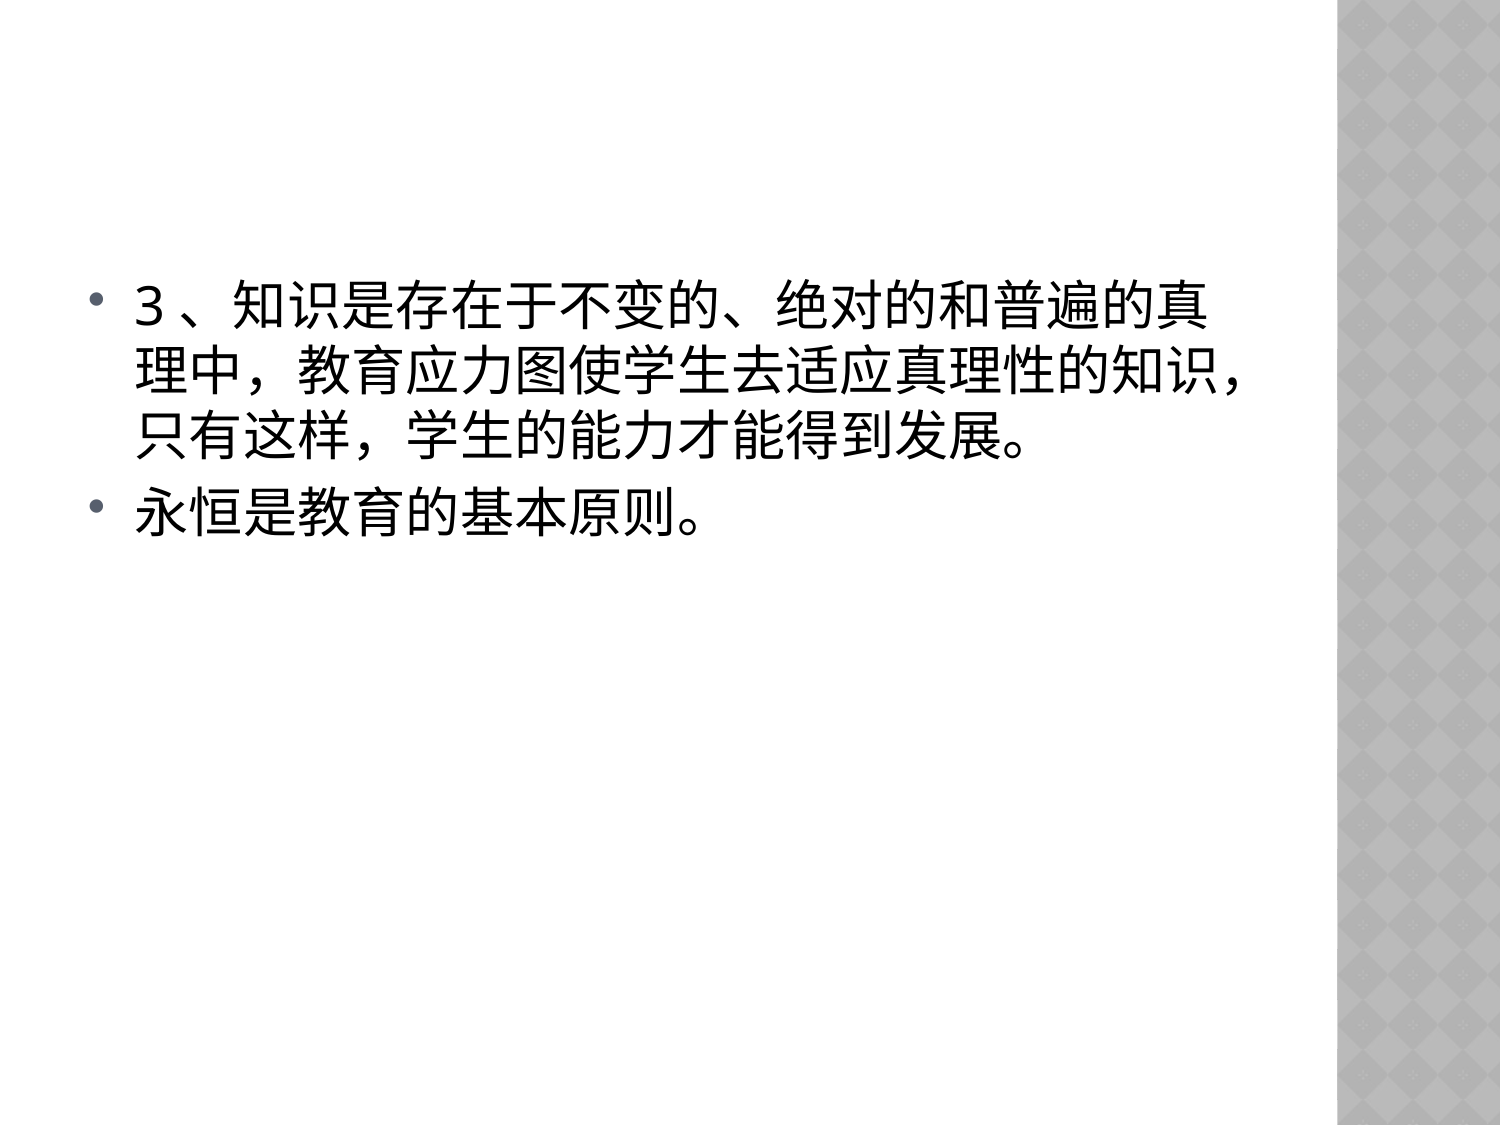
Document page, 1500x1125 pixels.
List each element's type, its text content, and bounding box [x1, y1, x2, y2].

list 3、知识是存在于不变的、绝对的和普遍的真理中，教育应力图使学生去适应真理性的知识，只有这样，学生的能力才能得到发展。 永恒是教育的基本原则。 [75, 264, 1263, 1059]
